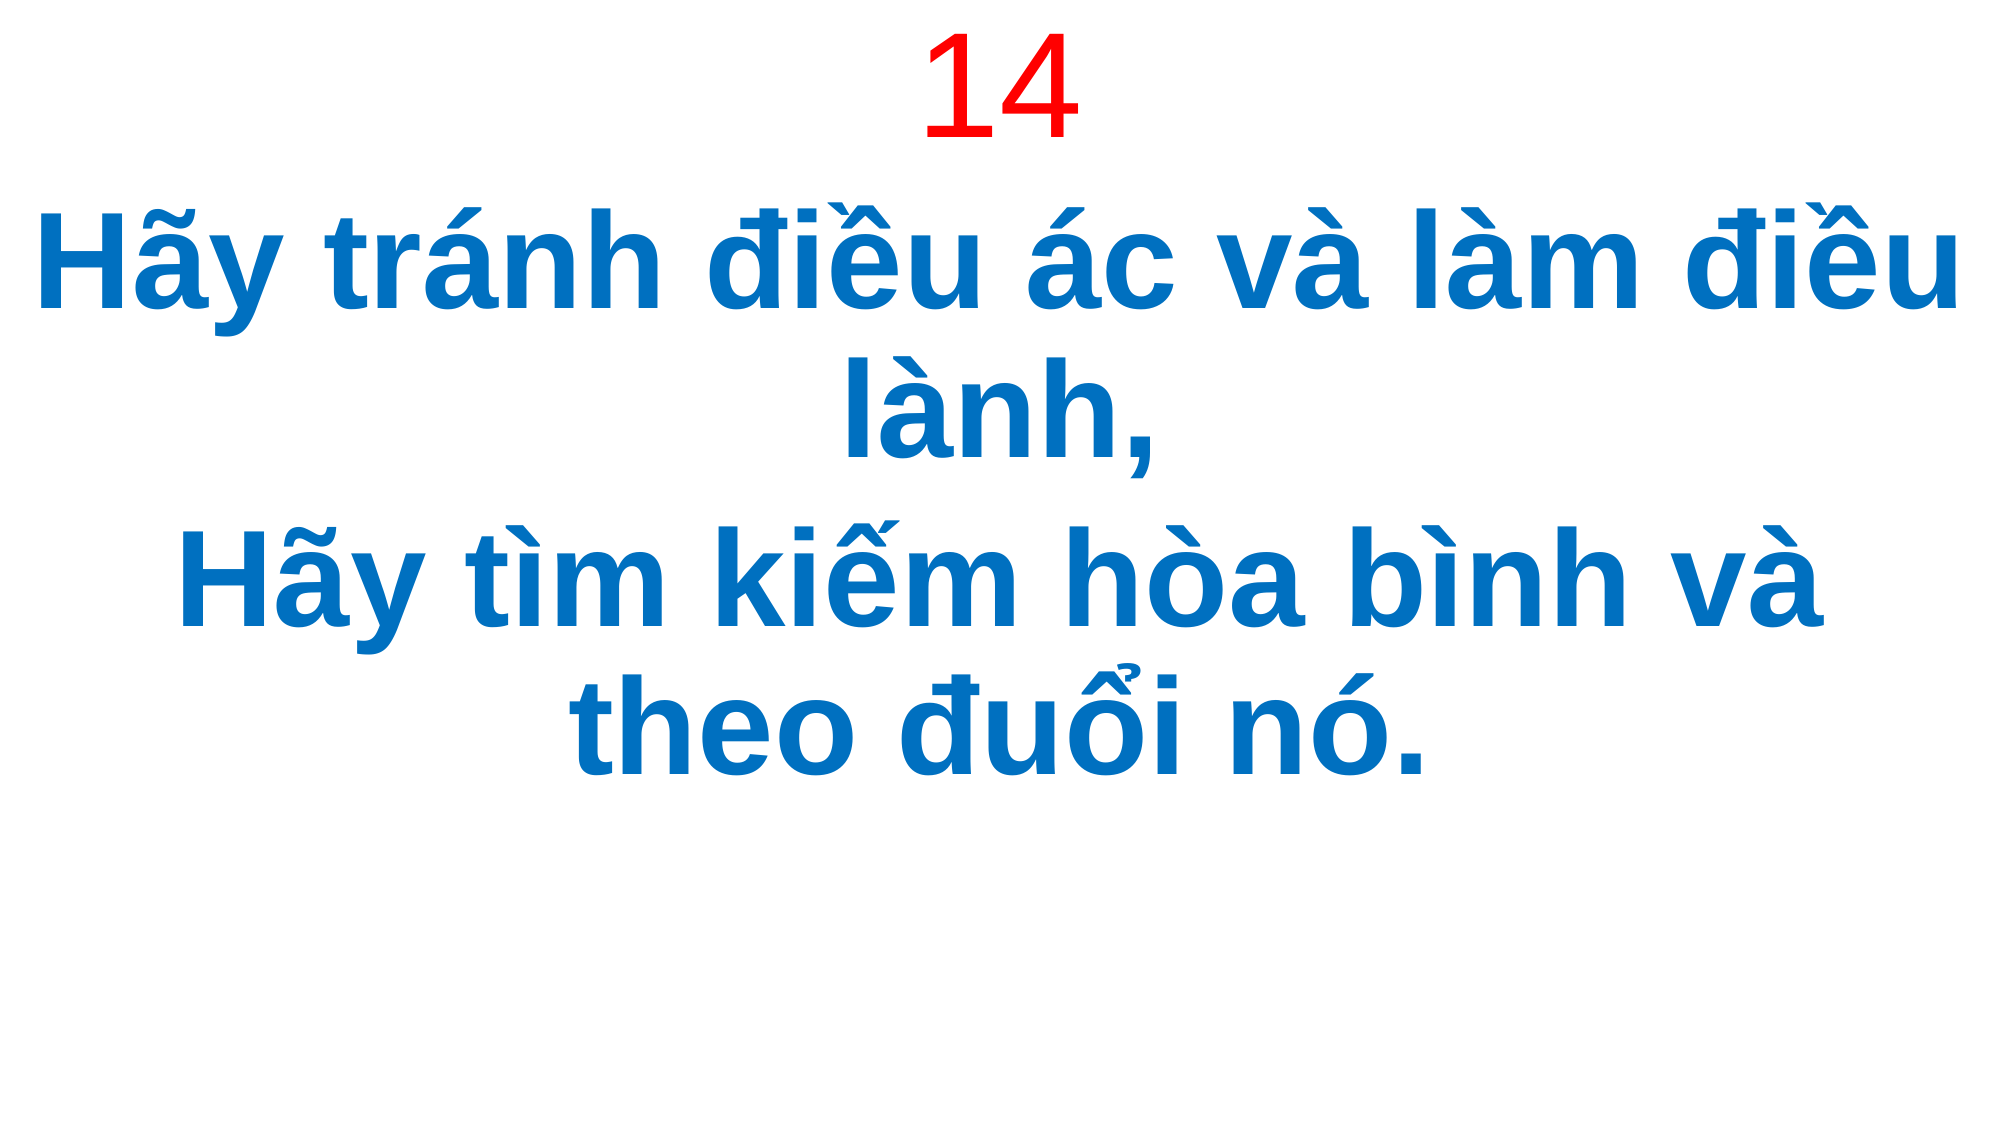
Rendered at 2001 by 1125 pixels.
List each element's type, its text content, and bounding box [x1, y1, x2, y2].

list 14 Hãy tránh điều ác và làm điều lành, Hãy tìm kiếm hòa bình và theo đuổi nó. [0, 0, 2000, 1125]
